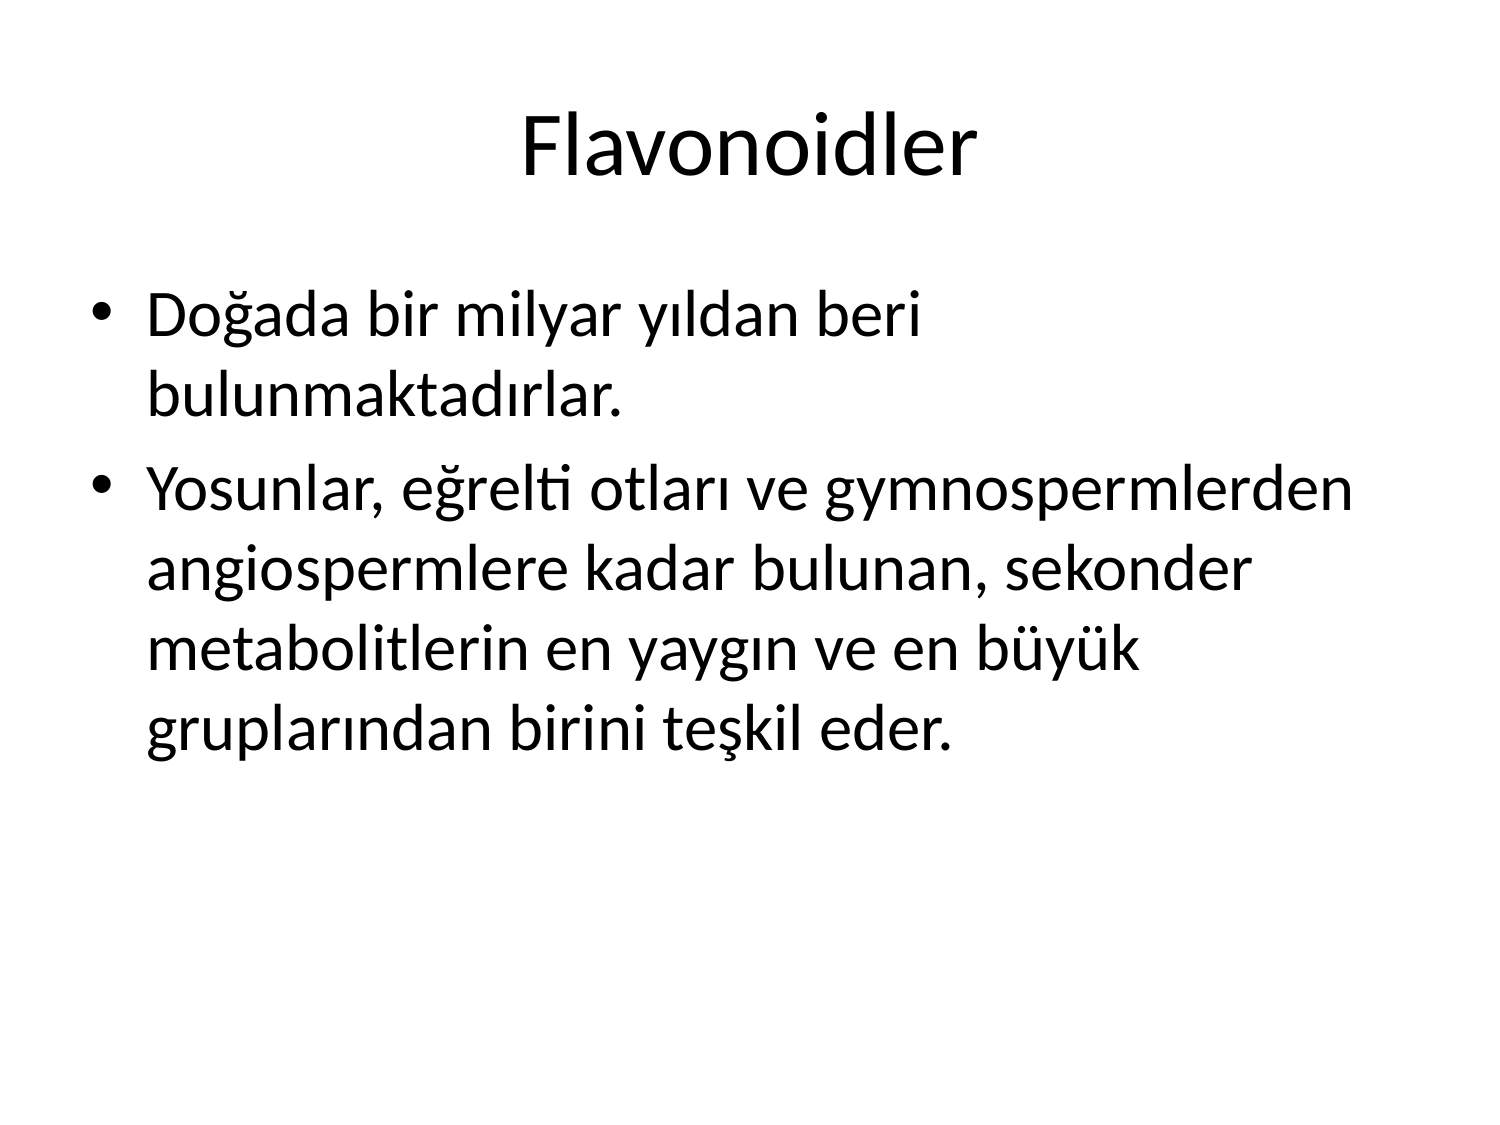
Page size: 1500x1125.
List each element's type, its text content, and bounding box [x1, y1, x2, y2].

title Flavonoidler [75, 45, 1425, 233]
list Doğada bir milyar yıldan beri bulunmaktadırlar. Yosunlar, eğrelti otları ve gymnospermlerden angiospermlere kadar bulunan, sekonder metabolitlerin en yaygın ve en büyük gruplarından birini teşkil eder. [75, 262, 1425, 1005]
